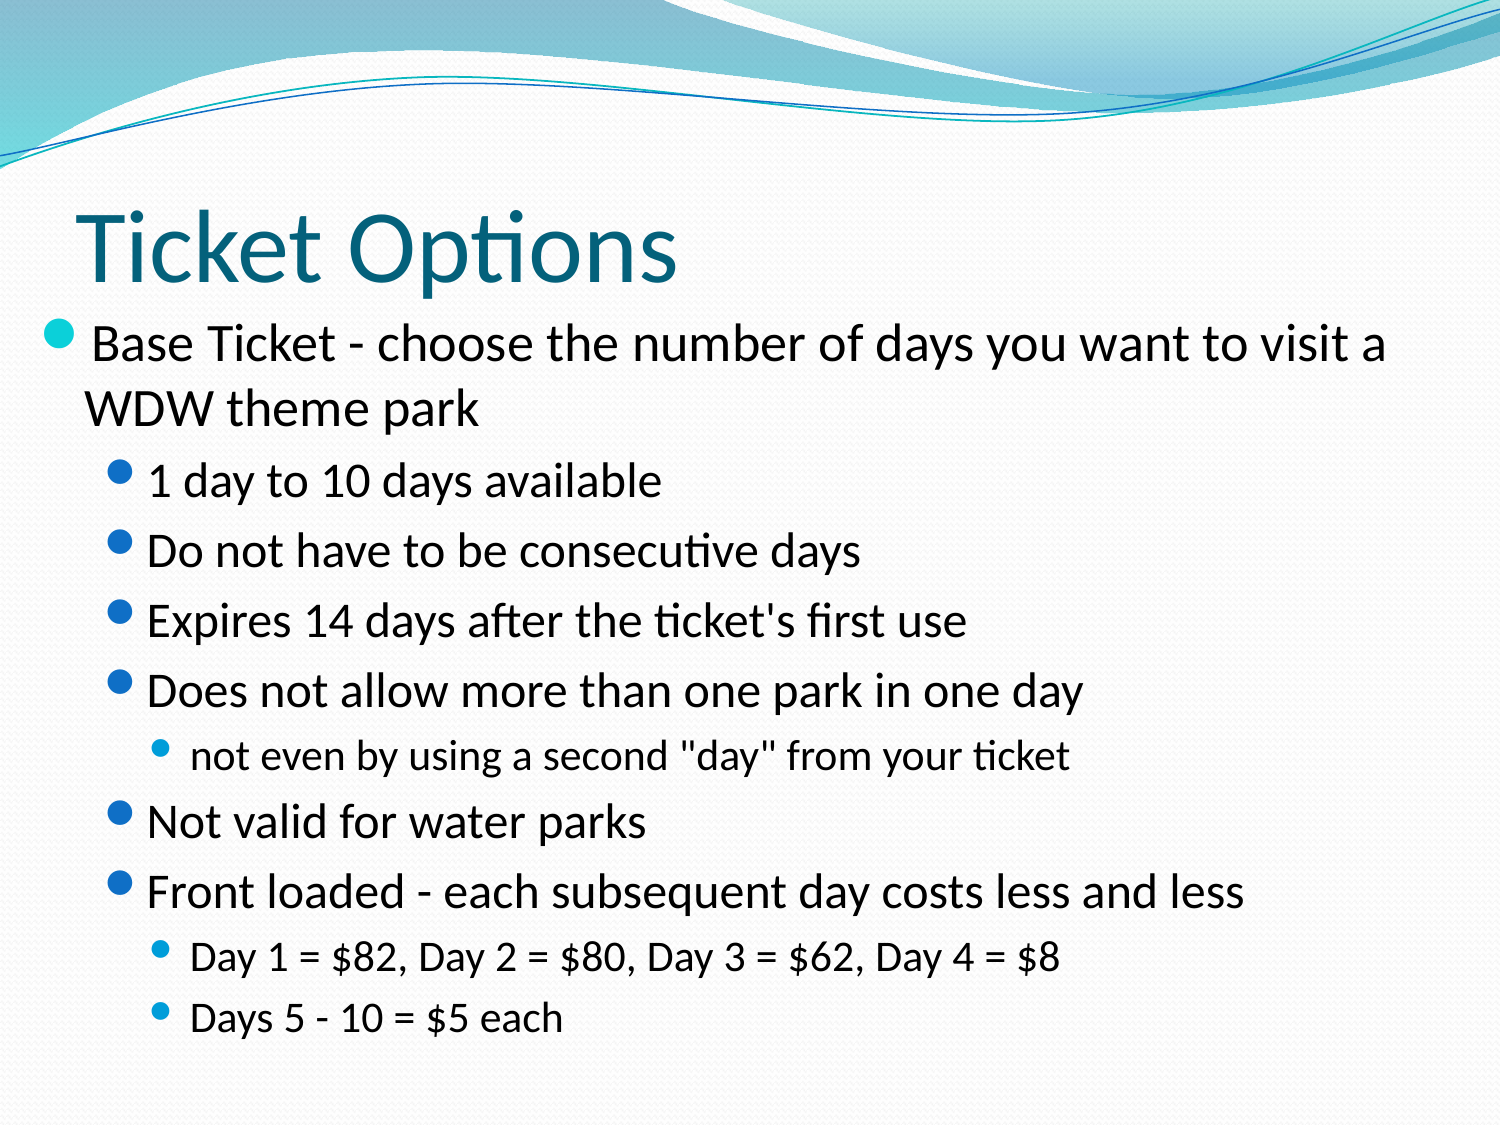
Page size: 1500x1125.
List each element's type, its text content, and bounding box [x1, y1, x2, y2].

list Base Ticket - choose the number of days you want to visit a WDW theme park 1 day to 10 days available Do not have to be consecutive days Expires 14 days after the ticket's first use Does not allow more than one park in one day not even by using a second "day" from your ticket Not valid for water parks Front loaded - each subsequent day costs less and less Day 1 = $82, Day 2 = $80, Day 3 = $62, Day 4 = $8 Days 5 - 10 = $5 each [24, 299, 1463, 1088]
title Ticket Options [75, 115, 1425, 299]
